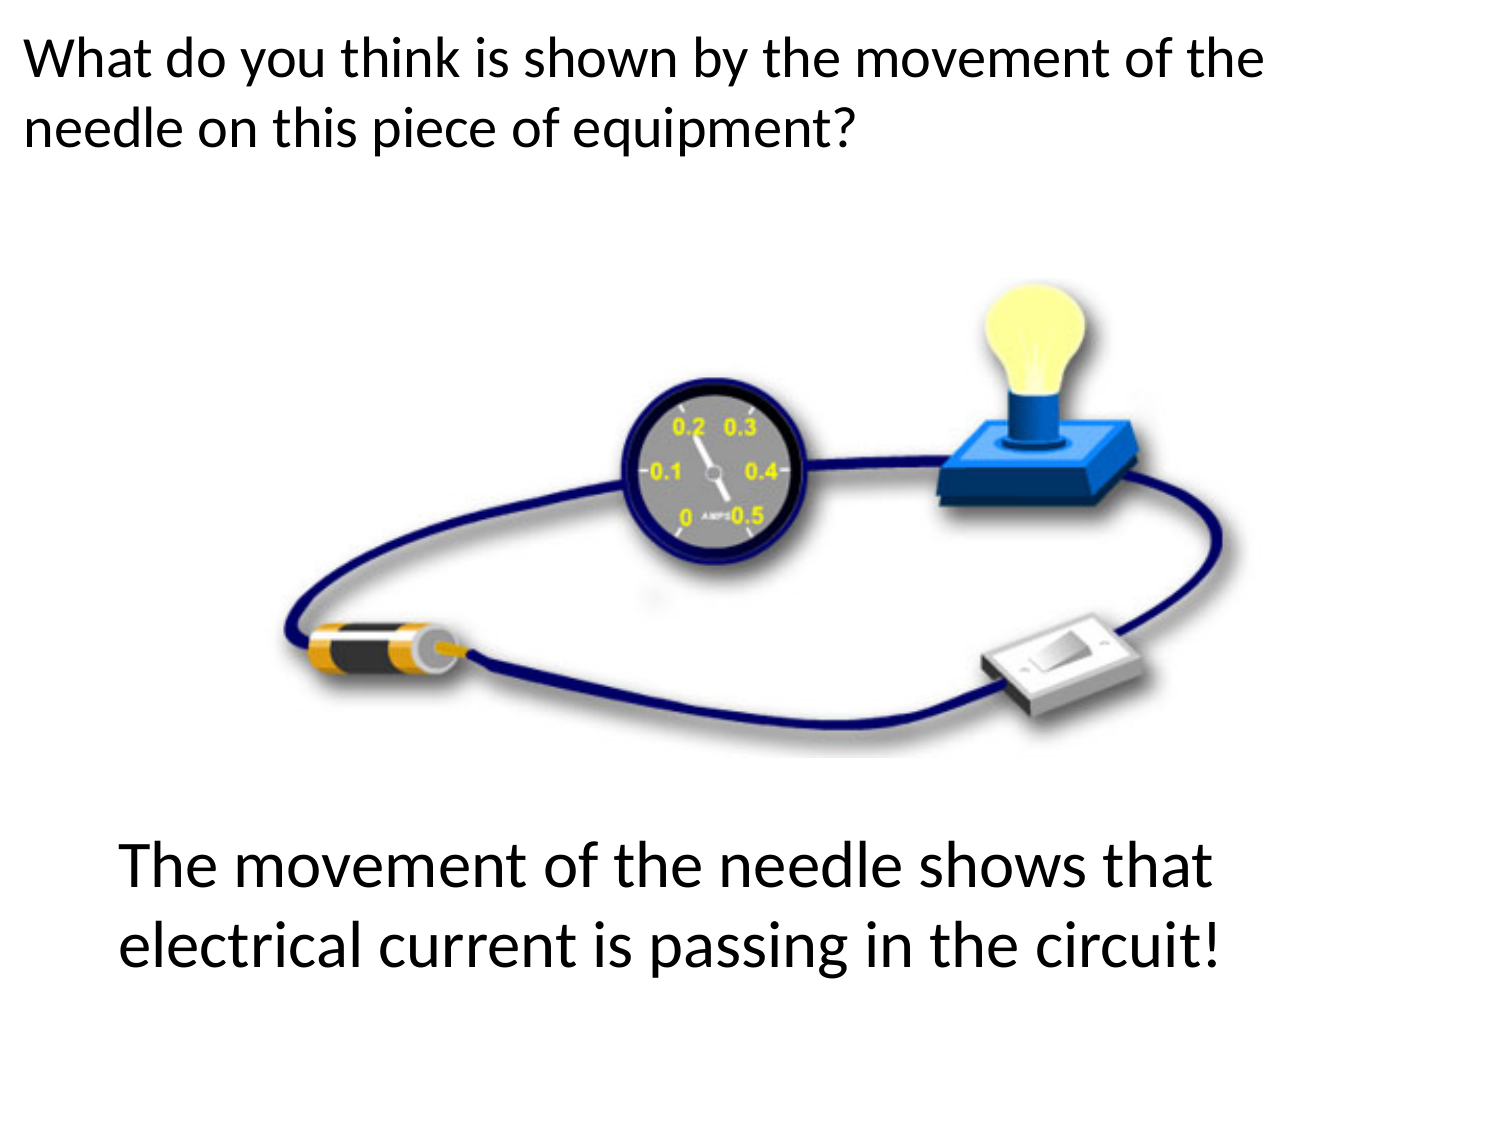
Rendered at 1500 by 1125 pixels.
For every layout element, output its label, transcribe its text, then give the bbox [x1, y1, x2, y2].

text_box What do you think is shown by the movement of the needle on this piece of equipment? [8, 12, 1448, 167]
picture [232, 277, 1275, 758]
text_box The movement of the needle shows that electrical current is passing in the circuit! [103, 813, 1448, 988]
